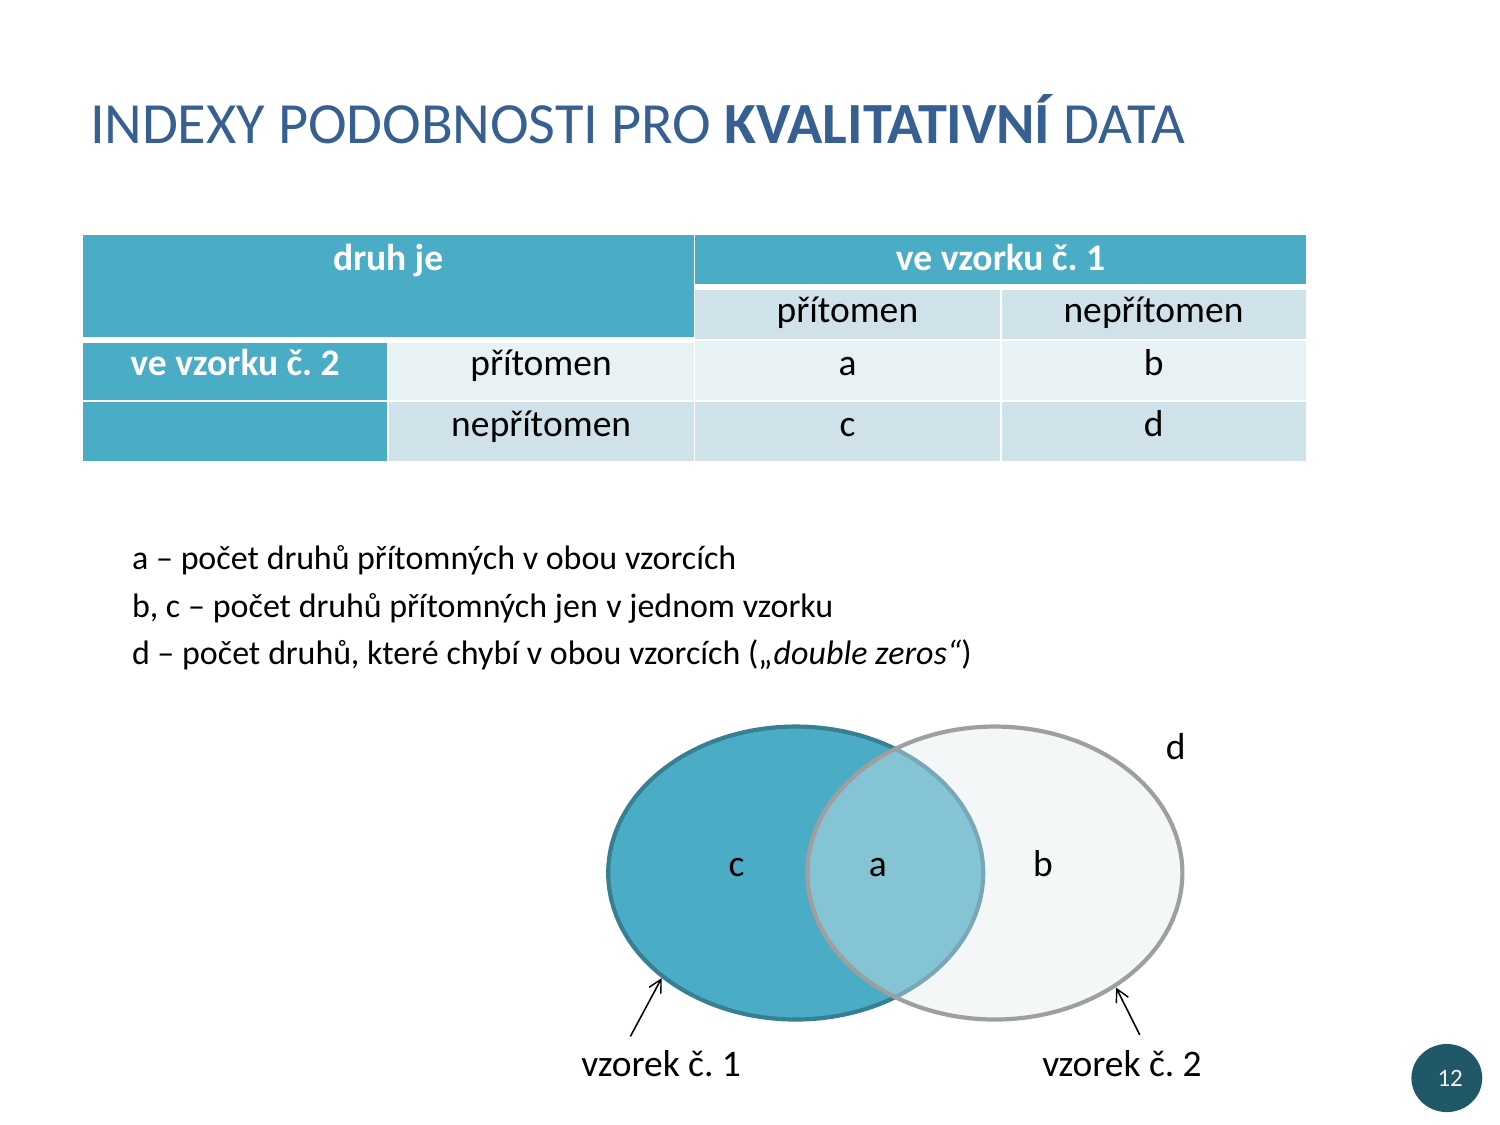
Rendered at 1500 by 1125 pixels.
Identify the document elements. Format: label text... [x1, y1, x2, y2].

table_cell a [695, 341, 1000, 400]
table_cell nepřítomen [1002, 290, 1306, 339]
table_cell [83, 402, 387, 461]
table_cell přítomen [389, 343, 694, 400]
table_cell nepřítomen [389, 402, 694, 461]
table_cell d [1002, 402, 1306, 461]
list a – počet druhů přítomných v obou vzorcích b, c – počet druhů přítomných jen v jednom vzorku d – počet druhů, které chybí v obou vzorcích („double zeros“) [117, 528, 1266, 681]
title Indexy podobnosti pro kvalitativní data [75, 80, 1425, 161]
table_cell ve vzorku č. 2 [83, 343, 387, 400]
table_header ve vzorku č. 1 [695, 235, 1306, 284]
slide_number 12 [1411, 1046, 1478, 1107]
table_cell c [695, 402, 1000, 461]
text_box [548, 714, 1223, 1093]
table_cell přítomen [695, 290, 1000, 339]
table_header druh je [83, 235, 694, 337]
table_cell b [1002, 341, 1306, 400]
